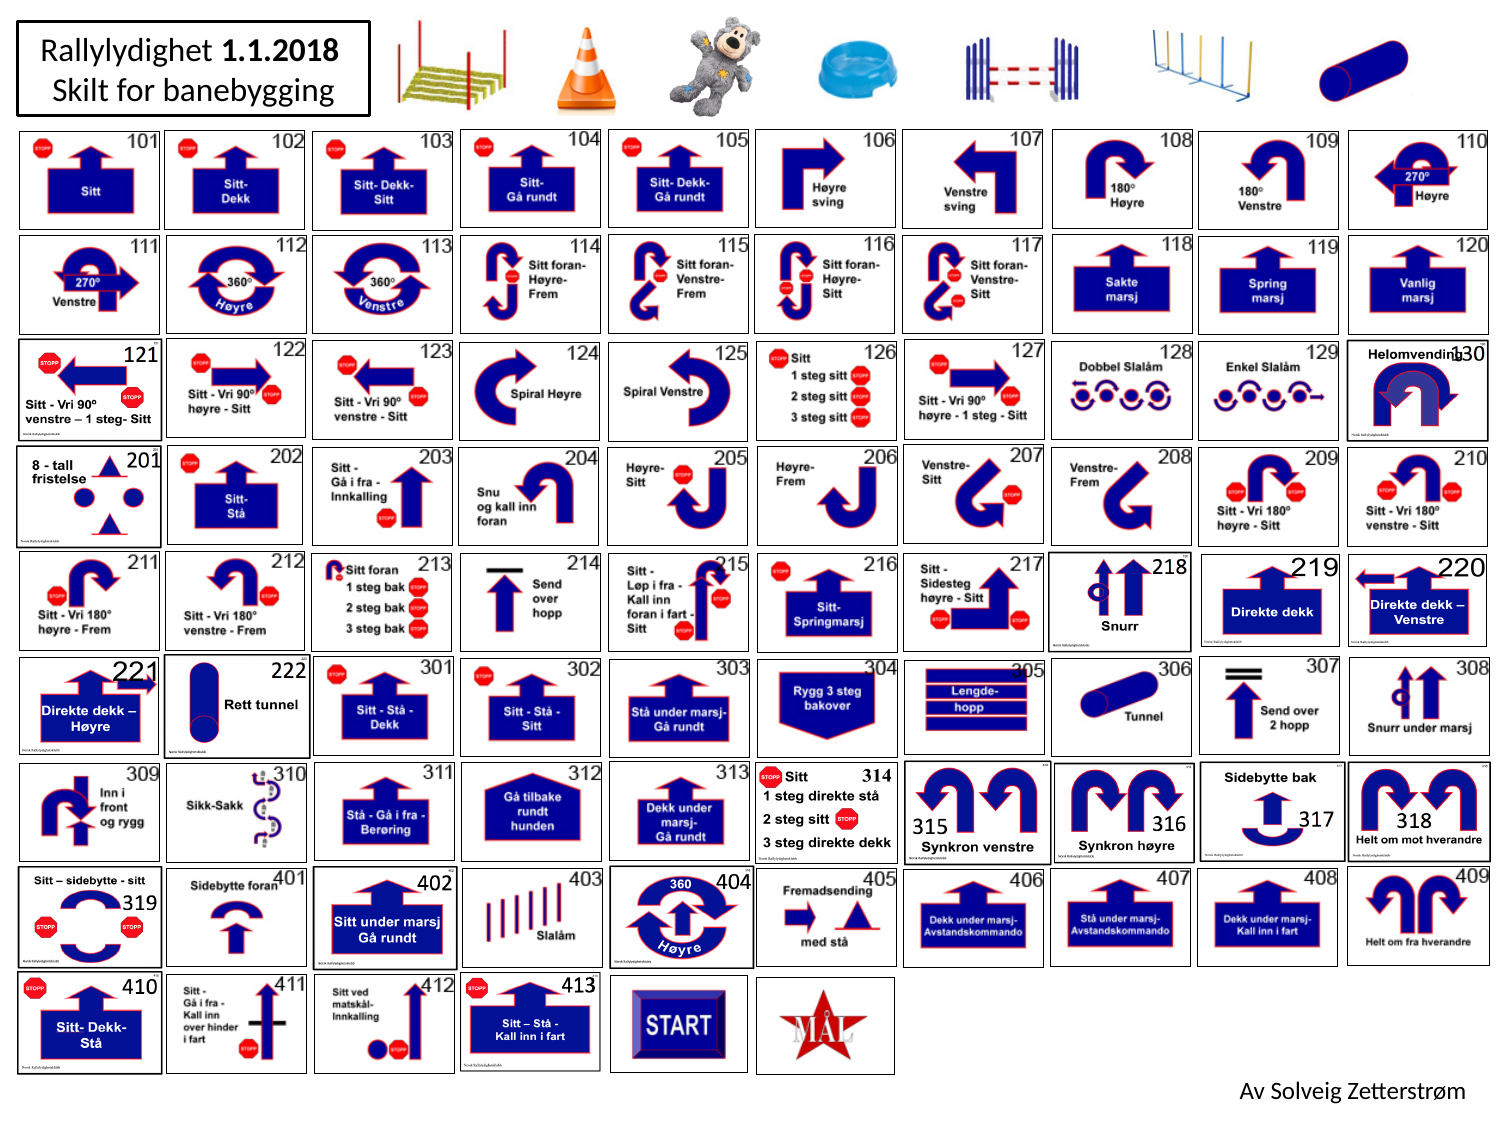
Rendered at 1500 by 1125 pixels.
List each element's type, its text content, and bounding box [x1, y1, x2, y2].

picture [1347, 447, 1488, 547]
picture [460, 553, 601, 652]
picture [1198, 131, 1339, 230]
picture [757, 553, 898, 653]
picture [608, 129, 749, 228]
picture [16, 336, 164, 442]
picture [902, 235, 1043, 334]
picture [164, 130, 305, 230]
picture [314, 761, 455, 861]
picture [19, 551, 160, 651]
picture [460, 129, 601, 228]
picture [164, 551, 305, 651]
text_box Rallylydighet 1.1.2018 Skilt for banebygging [17, 21, 370, 116]
picture [312, 340, 453, 440]
picture [755, 129, 896, 228]
picture [1051, 341, 1193, 440]
picture [903, 444, 1044, 544]
picture [1051, 658, 1192, 757]
picture [460, 658, 601, 757]
picture [1347, 866, 1490, 966]
picture [756, 341, 897, 441]
picture [165, 235, 306, 334]
picture [902, 758, 1197, 866]
picture [1198, 341, 1339, 441]
picture [19, 763, 160, 862]
picture [162, 653, 312, 761]
picture [1197, 236, 1339, 335]
picture [757, 446, 898, 546]
picture [963, 30, 1082, 114]
picture [1201, 554, 1340, 647]
picture [607, 342, 748, 442]
picture [1047, 550, 1193, 653]
picture [1050, 867, 1191, 967]
picture [462, 868, 603, 968]
picture [15, 444, 163, 550]
picture [459, 342, 600, 441]
picture [166, 763, 307, 863]
picture [165, 338, 306, 438]
picture [458, 447, 599, 546]
picture [313, 656, 454, 756]
picture [1198, 447, 1339, 547]
picture [754, 762, 898, 864]
picture [19, 130, 160, 230]
picture [166, 445, 303, 545]
picture [311, 553, 452, 652]
picture [461, 762, 602, 862]
picture [903, 869, 1044, 968]
picture [1348, 554, 1486, 647]
picture [754, 234, 895, 334]
picture [460, 235, 601, 334]
picture [1199, 656, 1340, 755]
picture [1052, 234, 1193, 334]
picture [312, 235, 453, 334]
picture [1349, 657, 1490, 756]
picture [1051, 447, 1192, 546]
picture [1299, 27, 1418, 111]
picture [756, 977, 895, 1075]
picture [1348, 235, 1488, 335]
picture [608, 865, 897, 970]
picture [166, 868, 307, 967]
picture [609, 658, 750, 758]
picture [19, 657, 159, 755]
picture [609, 761, 750, 861]
picture [310, 864, 603, 1075]
picture [166, 974, 307, 1074]
picture [609, 975, 748, 1073]
picture [312, 131, 453, 231]
picture [19, 235, 160, 335]
picture [1052, 129, 1193, 229]
picture [312, 447, 453, 546]
picture [607, 447, 748, 546]
picture [374, 14, 649, 118]
picture [665, 15, 763, 118]
picture [1143, 24, 1262, 108]
picture [904, 660, 1045, 755]
picture [15, 864, 164, 1077]
picture [314, 974, 455, 1074]
picture [1344, 338, 1490, 443]
picture [757, 658, 898, 758]
picture [902, 129, 1043, 229]
picture [904, 339, 1045, 440]
picture [1197, 868, 1338, 967]
text_box Av Solveig Zetterstrøm [1224, 1067, 1500, 1113]
picture [608, 234, 749, 334]
picture [1347, 130, 1488, 230]
picture [1198, 759, 1493, 865]
picture [782, 16, 937, 125]
picture [903, 553, 1044, 652]
picture [608, 553, 749, 653]
